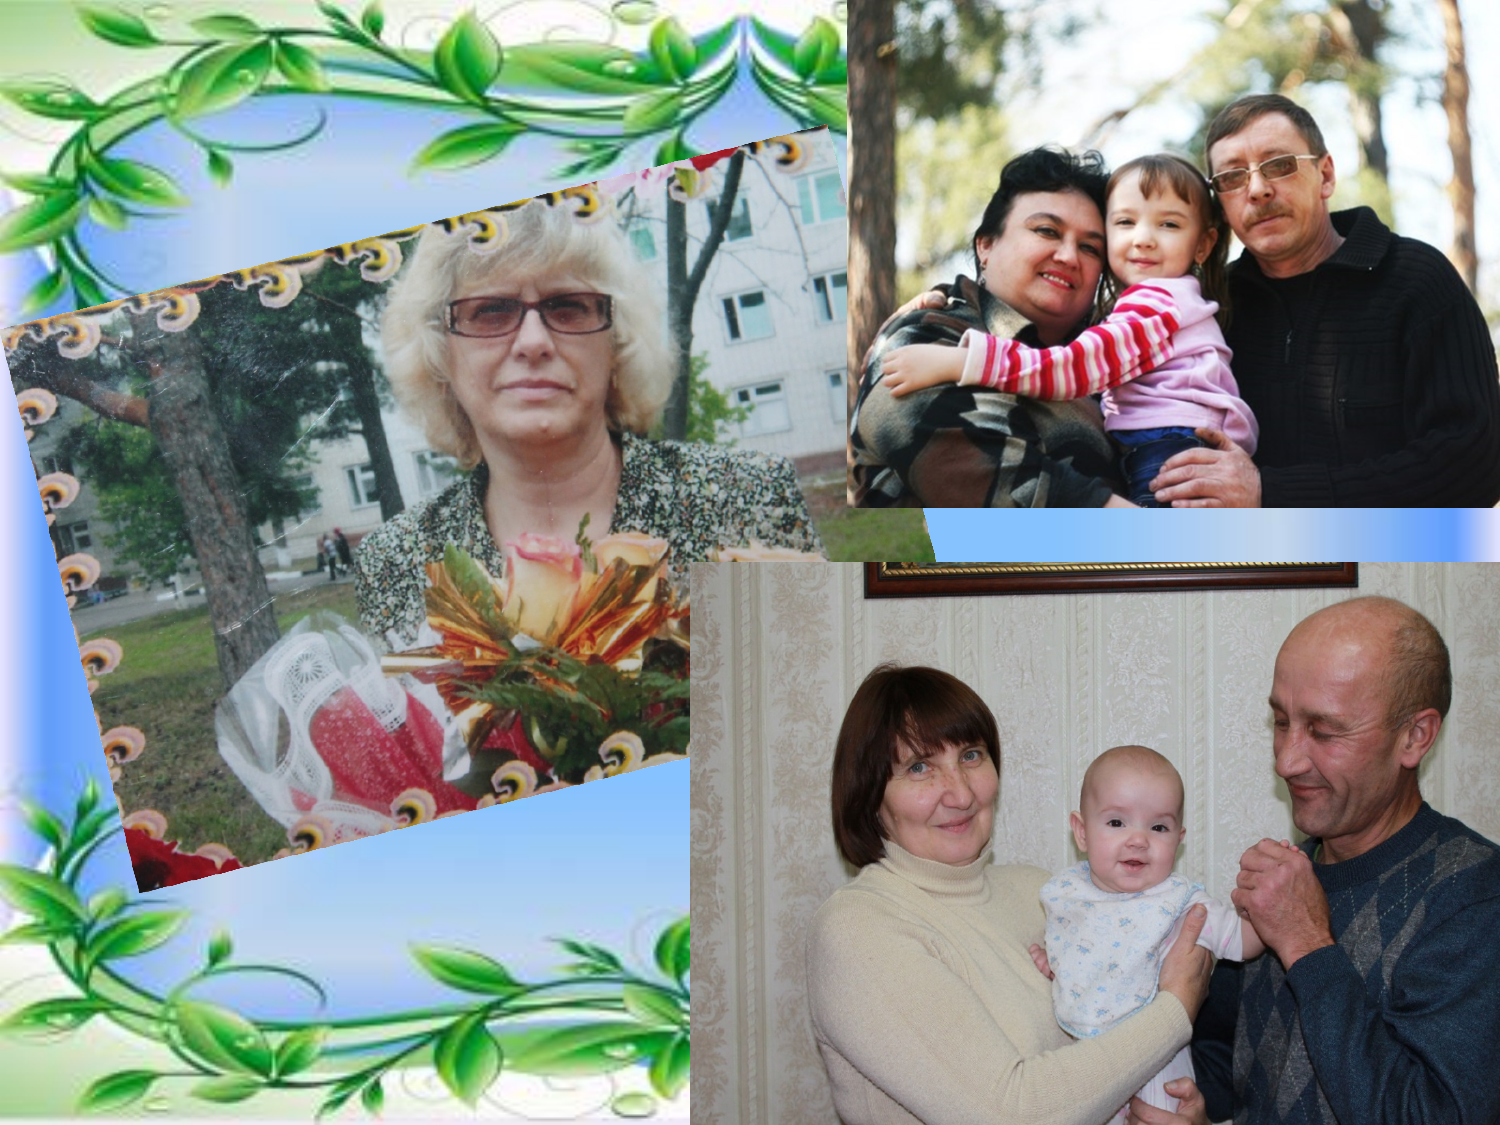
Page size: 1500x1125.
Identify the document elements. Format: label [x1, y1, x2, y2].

list [55, 217, 909, 799]
picture [0, 0, 1500, 1125]
